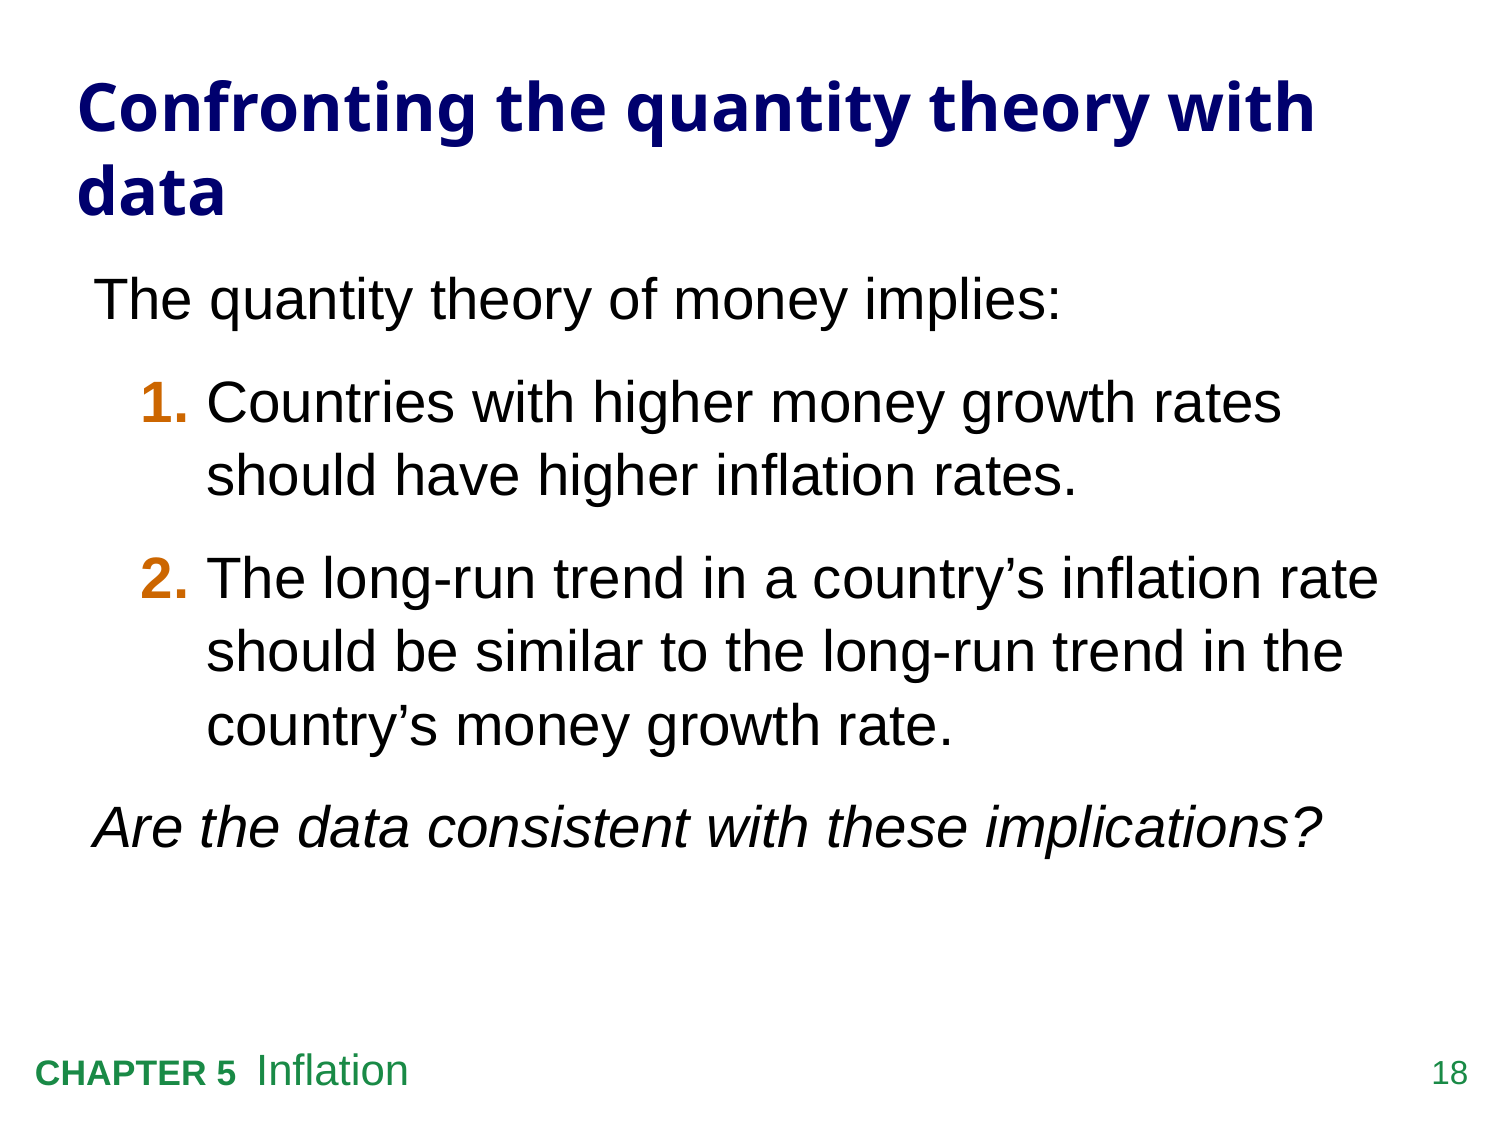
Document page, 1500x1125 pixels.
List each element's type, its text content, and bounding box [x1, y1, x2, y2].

list The quantity theory of money implies: 1. Countries with higher money growth rates should have higher inflation rates. 2. The long-run trend in a country’s inflation rate should be similar to the long-run trend in the country’s money growth rate. Are the data consistent with these implications? [78, 250, 1425, 986]
title Confronting the quantity theory with data [76, 58, 1430, 232]
